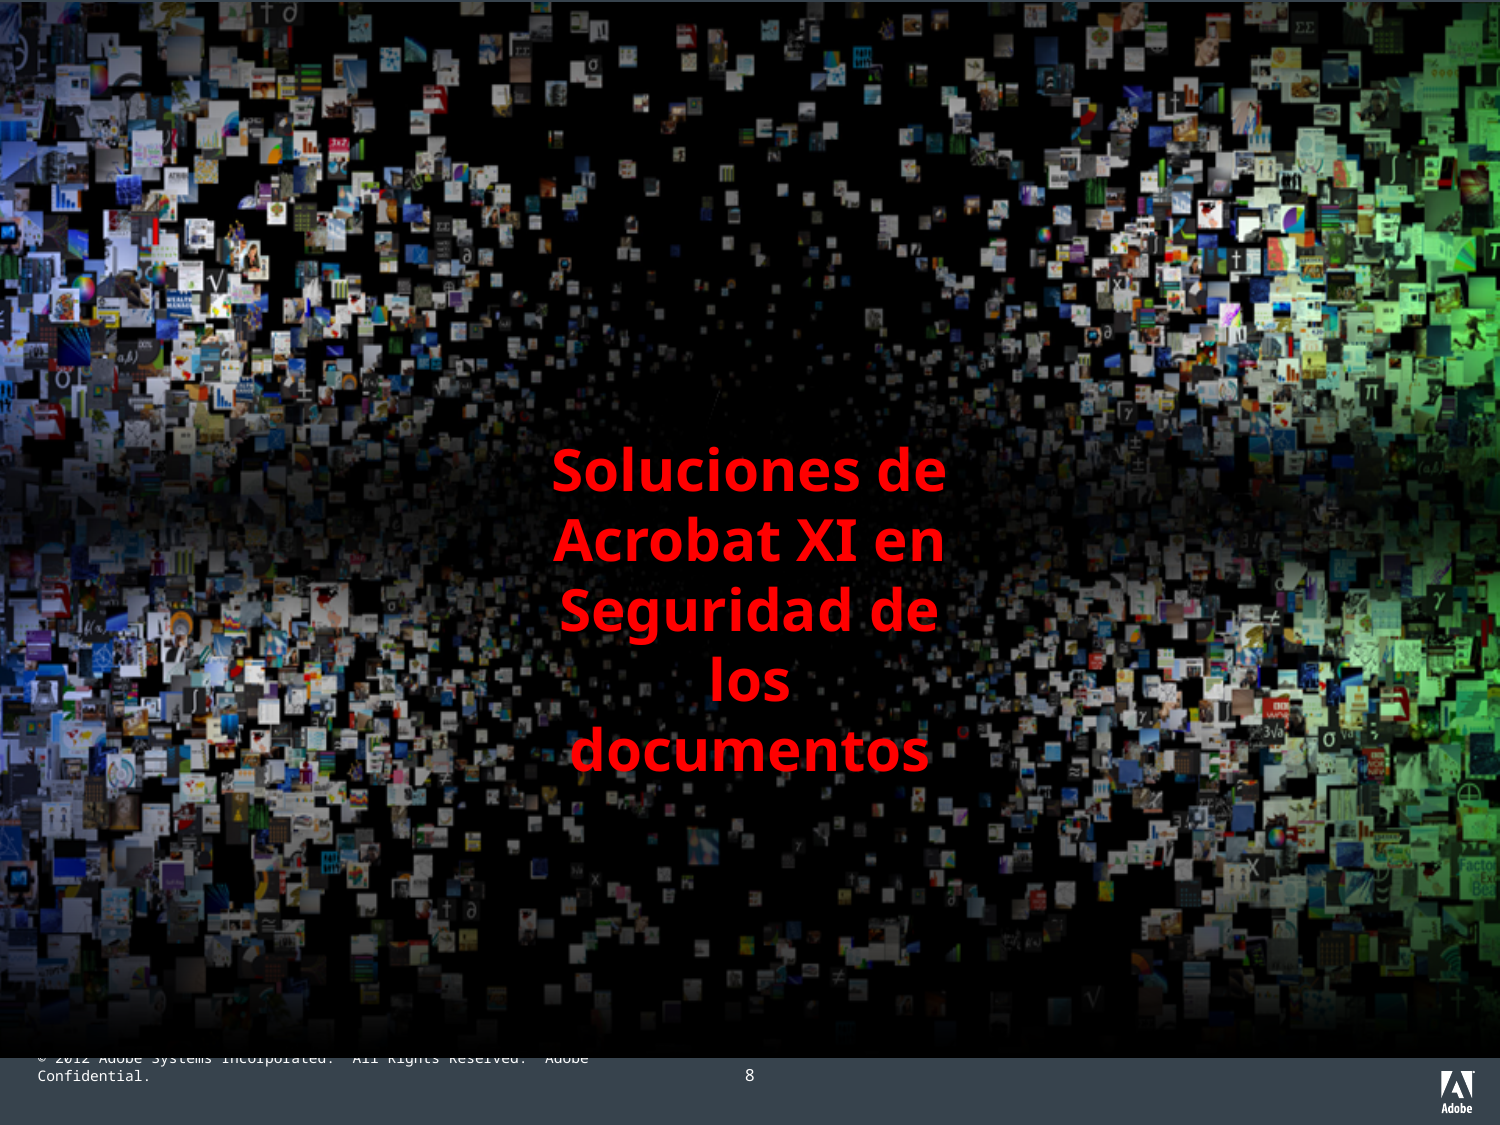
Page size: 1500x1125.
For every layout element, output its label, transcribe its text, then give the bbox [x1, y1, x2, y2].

picture [0, 1, 1500, 1058]
slide_number 8 [687, 1075, 813, 1091]
